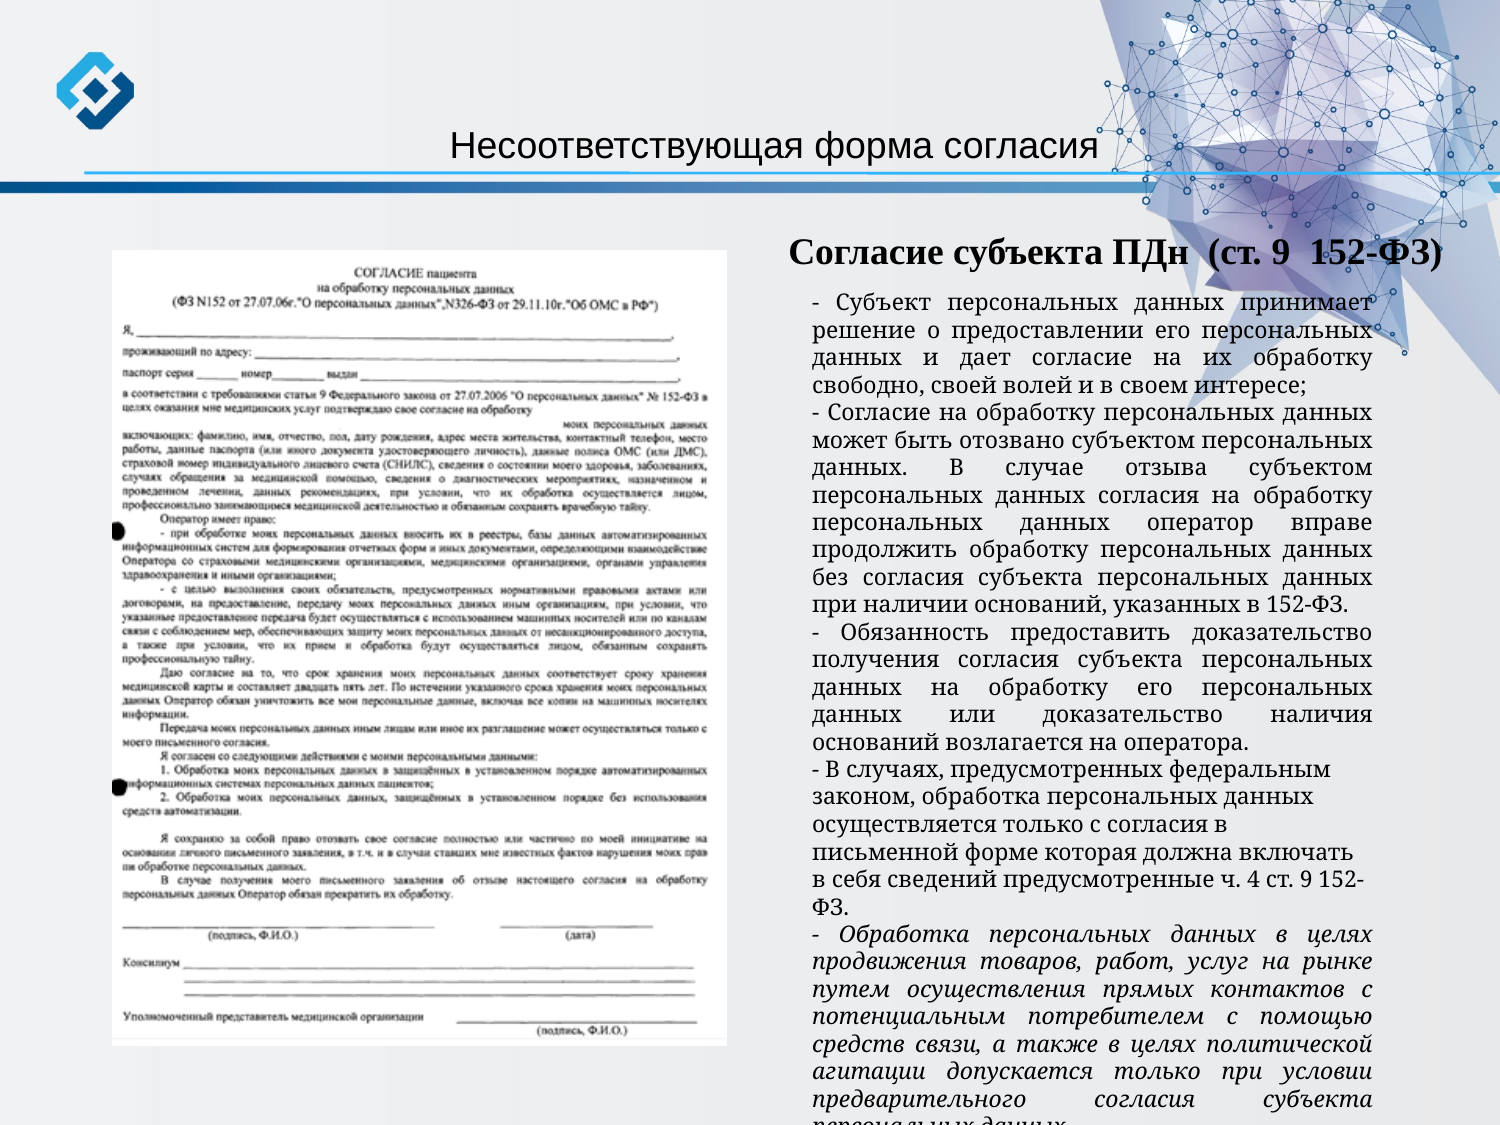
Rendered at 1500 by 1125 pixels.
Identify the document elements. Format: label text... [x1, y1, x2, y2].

text_box - Субъект персональных данных принимает решение о предоставлении его персональных данных и дает согласие на их обработку свободно, своей волей и в своем интересе; - Согласие на обработку персональных данных может быть отозвано субъектом персональных данных. В случае отзыва субъектом персональных данных согласия на обработку персональных данных оператор вправе продолжить обработку персональных данных без согласия субъекта персональных данных при наличии оснований, указанных в 152-ФЗ. - Обязанность предоставить доказательство получения согласия субъекта персональных данных на обработку его персональных данных или доказательство наличия оснований возлагается на оператора. - В случаях, предусмотренных федеральным законом, обработка персональных данных осуществляется только с согласия в письменной форме которая должна включать в себя сведений предусмотренные ч. 4 ст. 9 152-ФЗ. - Обработка персональных данных в целях продвижения товаров, работ, услуг на рынке путем осуществления прямых контактов с потенциальным потребителем с помощью средств связи, а также в целях политической агитации допускается только при условии предварительного согласия субъекта персональных данных. [797, 280, 1388, 1125]
picture [0, 0, 1500, 1125]
text_box Согласие субъекта ПДн (ст. 9 152-ФЗ) [773, 219, 1483, 280]
text_box Несоответствующая форма согласия [434, 113, 1115, 174]
